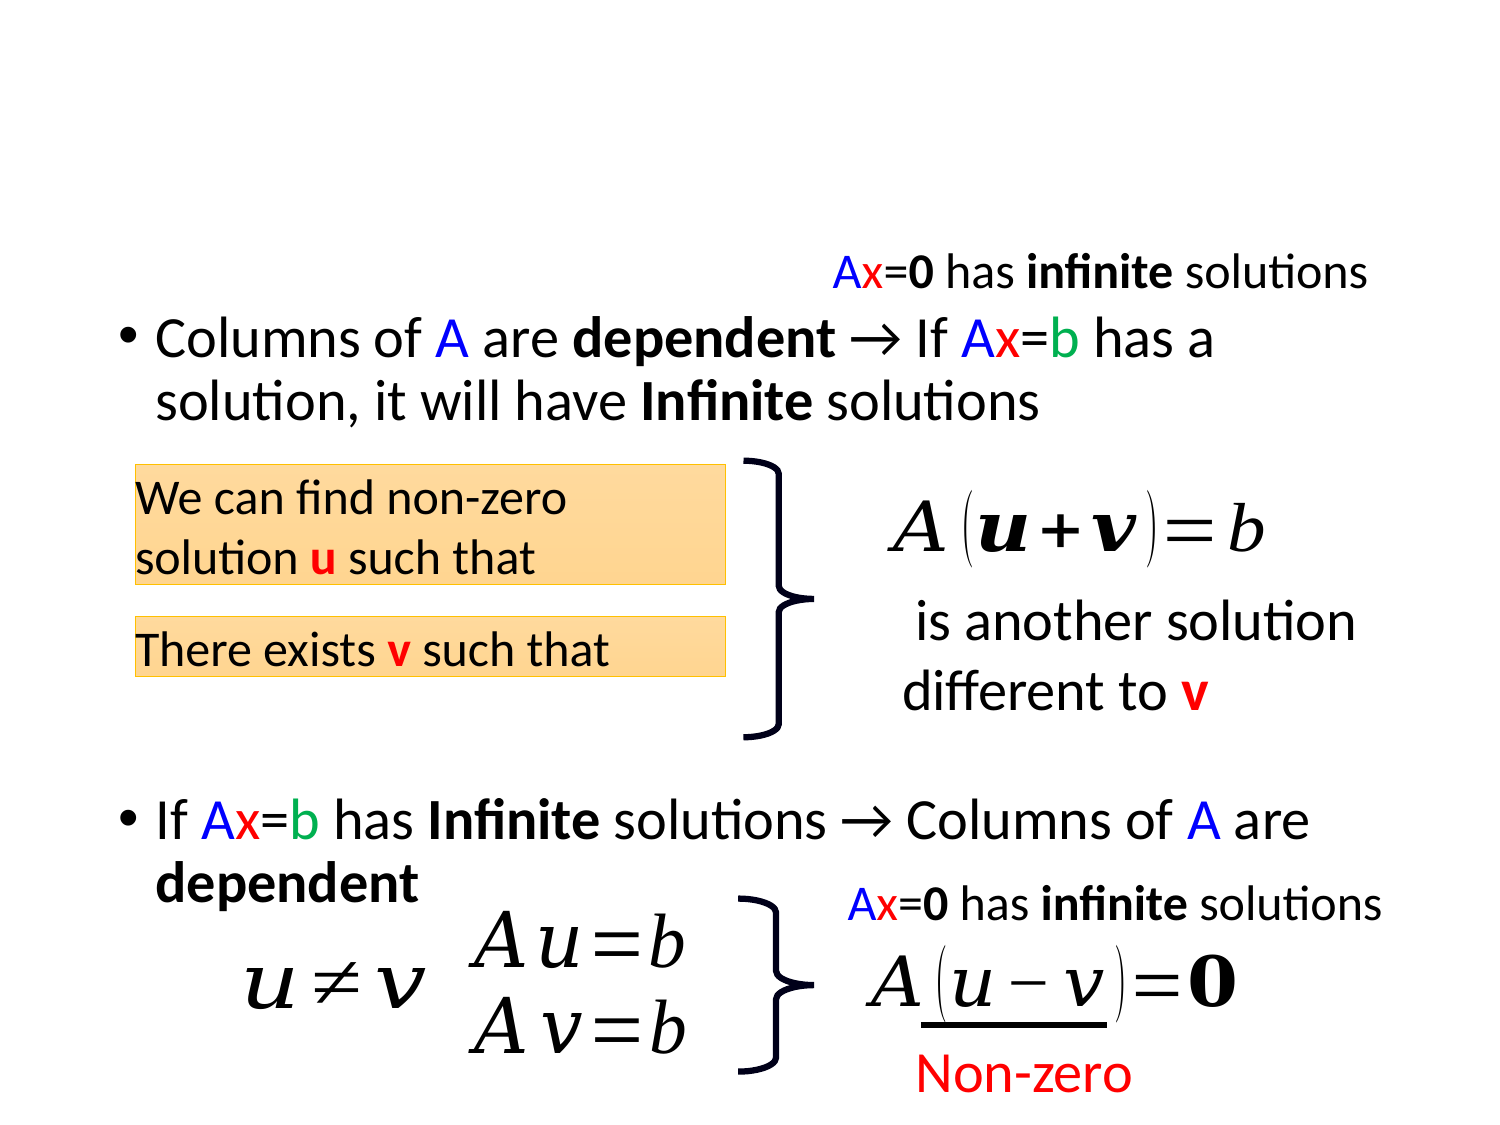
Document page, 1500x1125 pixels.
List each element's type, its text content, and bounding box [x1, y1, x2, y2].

text_box [743, 460, 815, 738]
text_box [738, 898, 815, 1073]
list Columns of A are dependent → If Ax=b has a solution, it will have Infinite solutions If Ax=b has Infinite solutions → Columns of A are dependent [103, 299, 1397, 1014]
text_box Non-zero [891, 1027, 1157, 1112]
text_box Ax=0 has infinite solutions [817, 230, 1417, 306]
text_box Ax=0 has infinite solutions [832, 863, 1432, 938]
